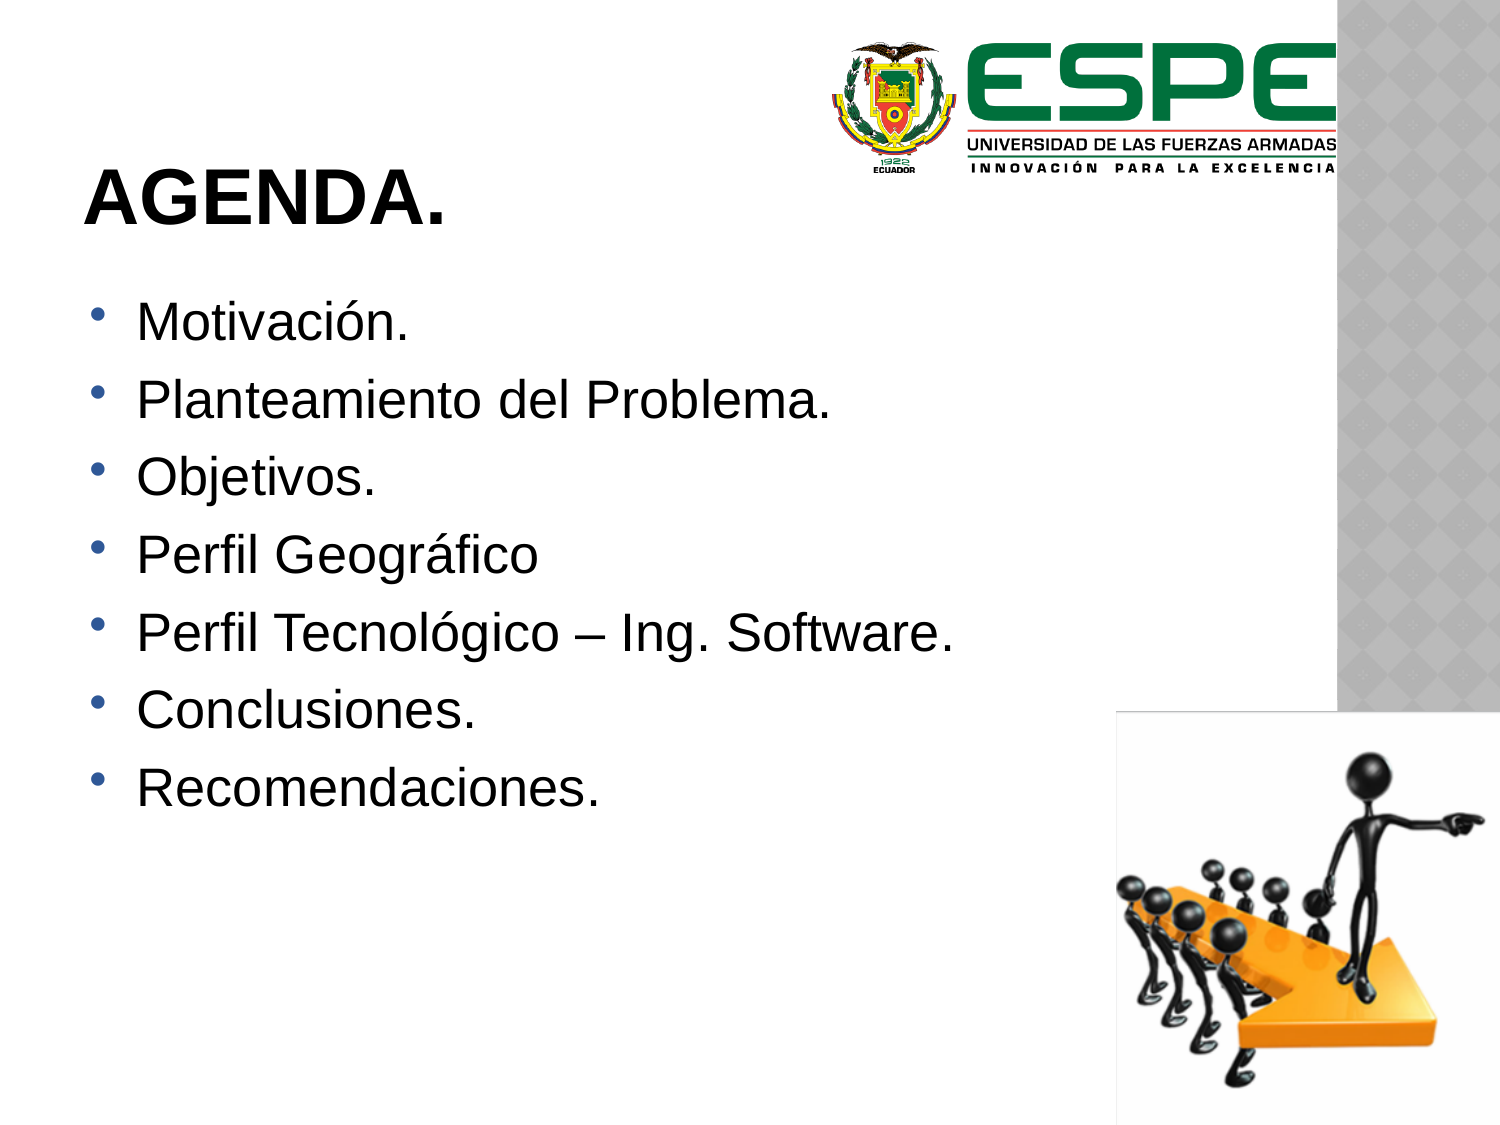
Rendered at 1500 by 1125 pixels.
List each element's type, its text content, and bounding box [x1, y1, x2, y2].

picture [1115, 711, 1500, 1125]
picture [832, 42, 1337, 174]
list Motivación. Planteamiento del Problema. Objetivos. Perfil Geográfico Perfil Tecnológico – Ing. Software. Conclusiones. Recomendaciones. [76, 278, 1069, 1029]
title Agenda. [75, 52, 1263, 240]
